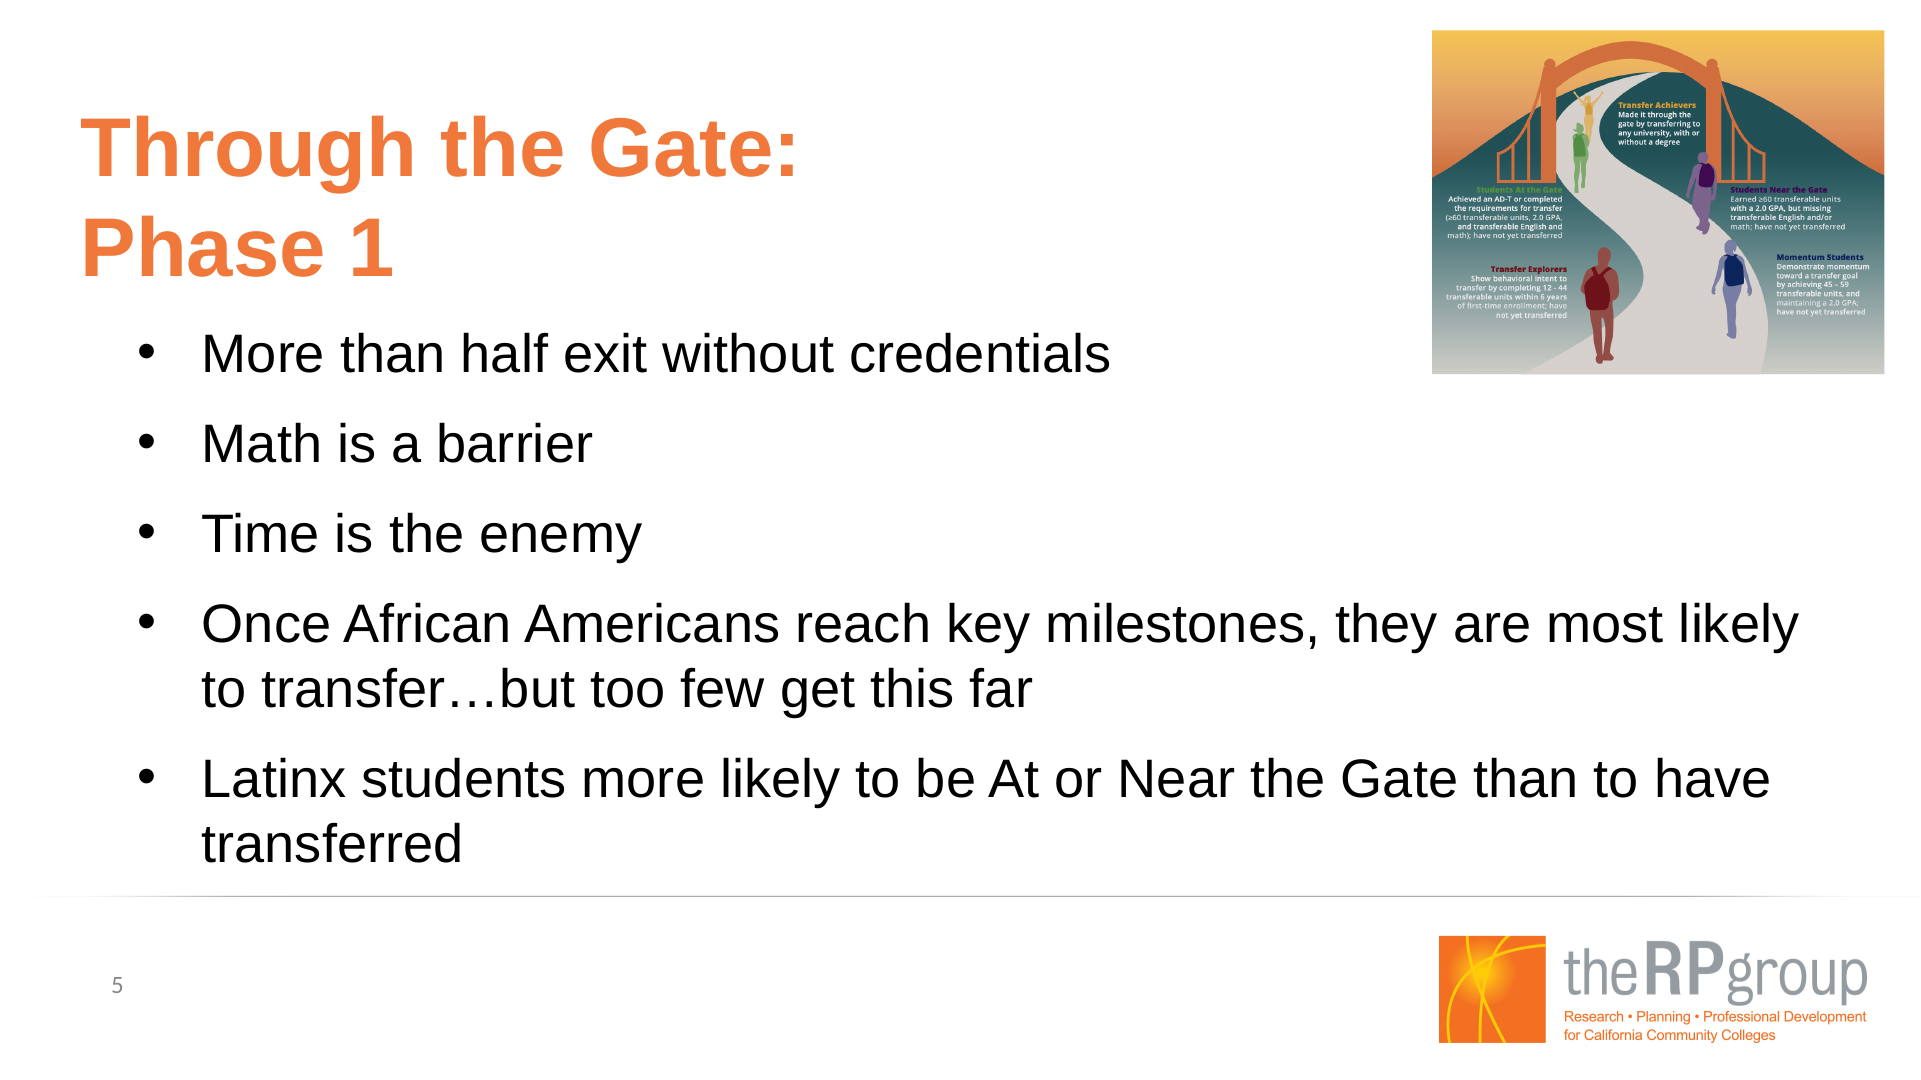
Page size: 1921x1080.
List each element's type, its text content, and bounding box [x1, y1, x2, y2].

list More than half exit without credentials Math is a barrier Time is the enemy Once African Americans reach key milestones, they are most likely to transfer…but too few get this far Latinx students more likely to be At or Near the Gate than to have transferred [111, 310, 1819, 976]
title Through the Gate: Phase 1 [65, 80, 879, 306]
picture [0, 0, 1920, 1080]
slide_number 5 [96, 955, 529, 1013]
